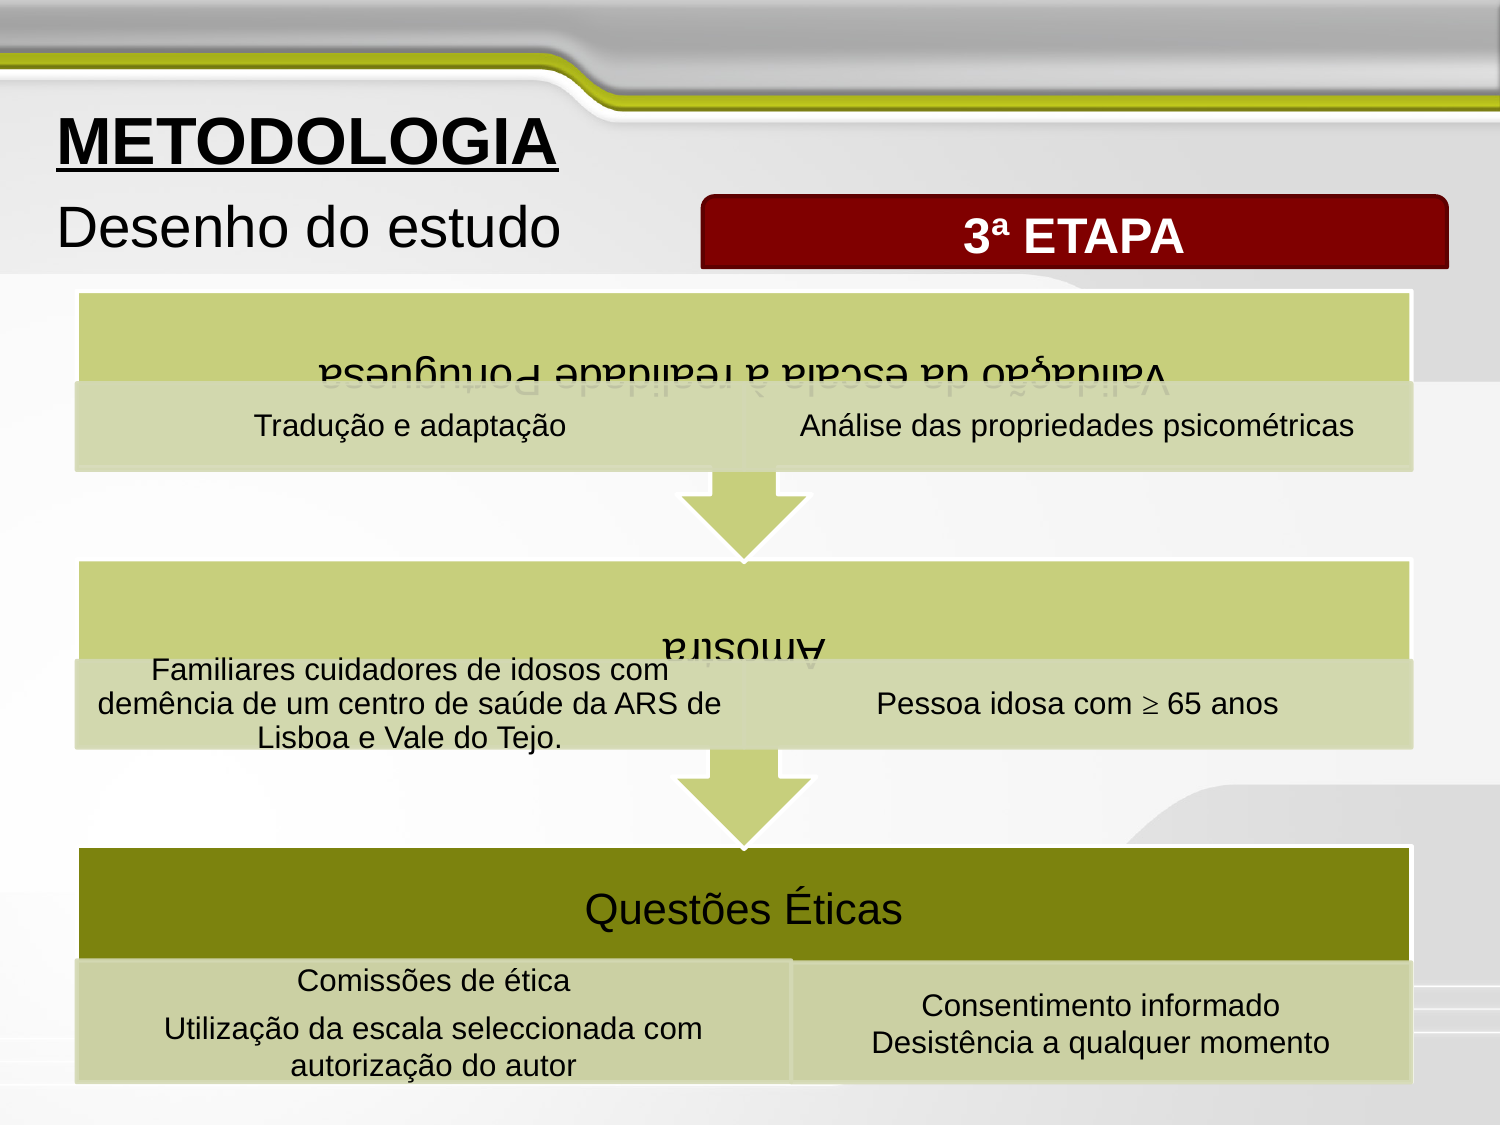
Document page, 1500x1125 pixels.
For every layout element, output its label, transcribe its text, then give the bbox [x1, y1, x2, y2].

slide_number 7 [1074, 1024, 1425, 1103]
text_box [76, 290, 1412, 1083]
picture [0, 0, 1500, 1125]
text_box METODOLOGIA Desenho do estudo [41, 89, 1392, 279]
text_box 3ª ETAPA [700, 194, 1450, 270]
